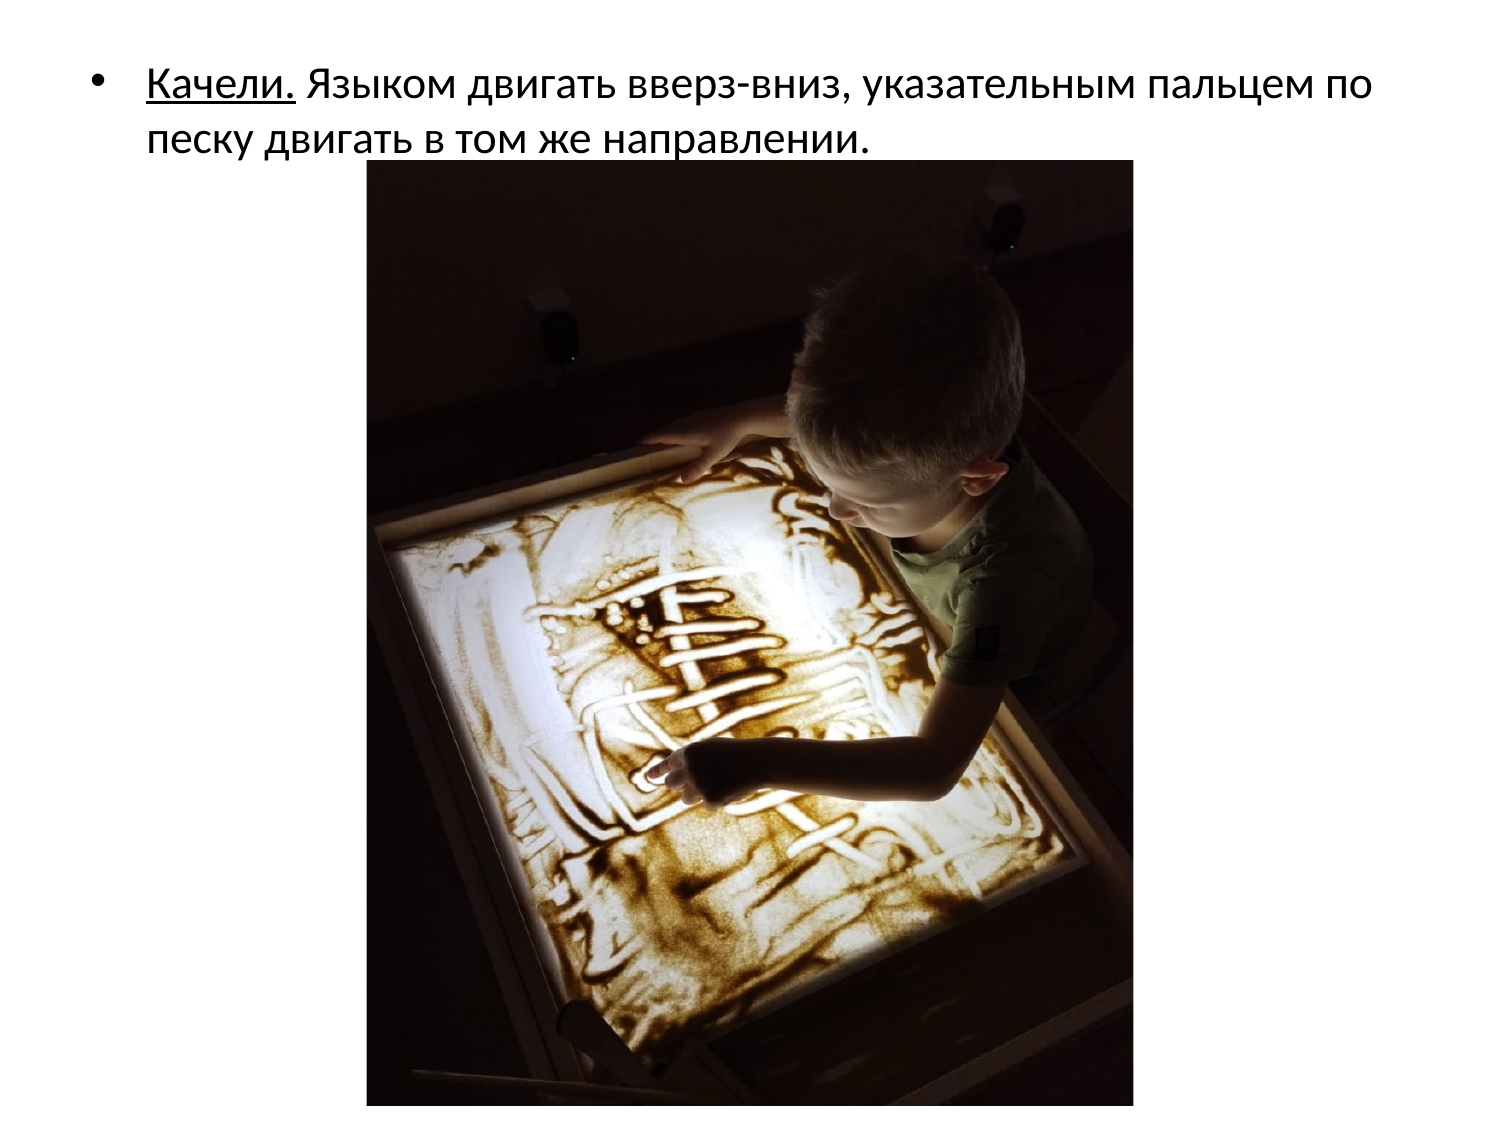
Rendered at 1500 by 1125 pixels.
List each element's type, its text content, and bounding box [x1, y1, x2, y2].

picture [366, 160, 1134, 1107]
list Качели. Языком двигать вверз-вниз, указательным пальцем по песку двигать в том же направлении. [75, 45, 1425, 204]
